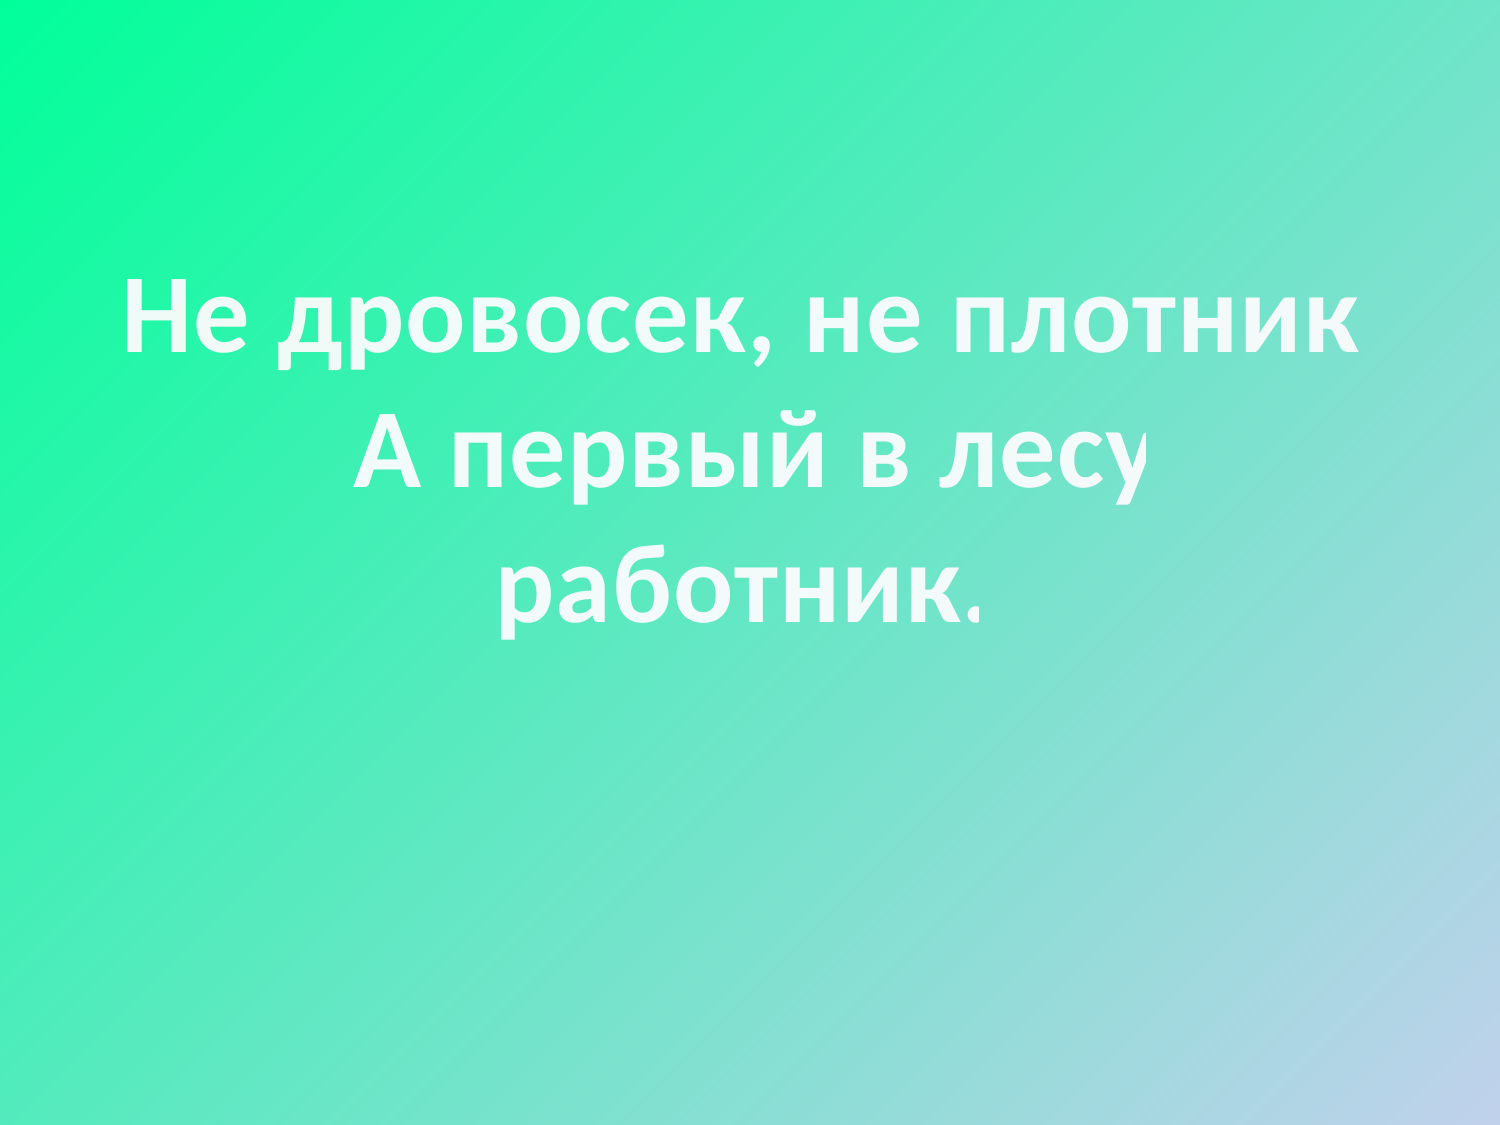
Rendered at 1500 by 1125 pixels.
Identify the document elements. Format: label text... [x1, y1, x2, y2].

title Не дровосек, не плотник, А первый в лесу работник. [82, 222, 1432, 797]
